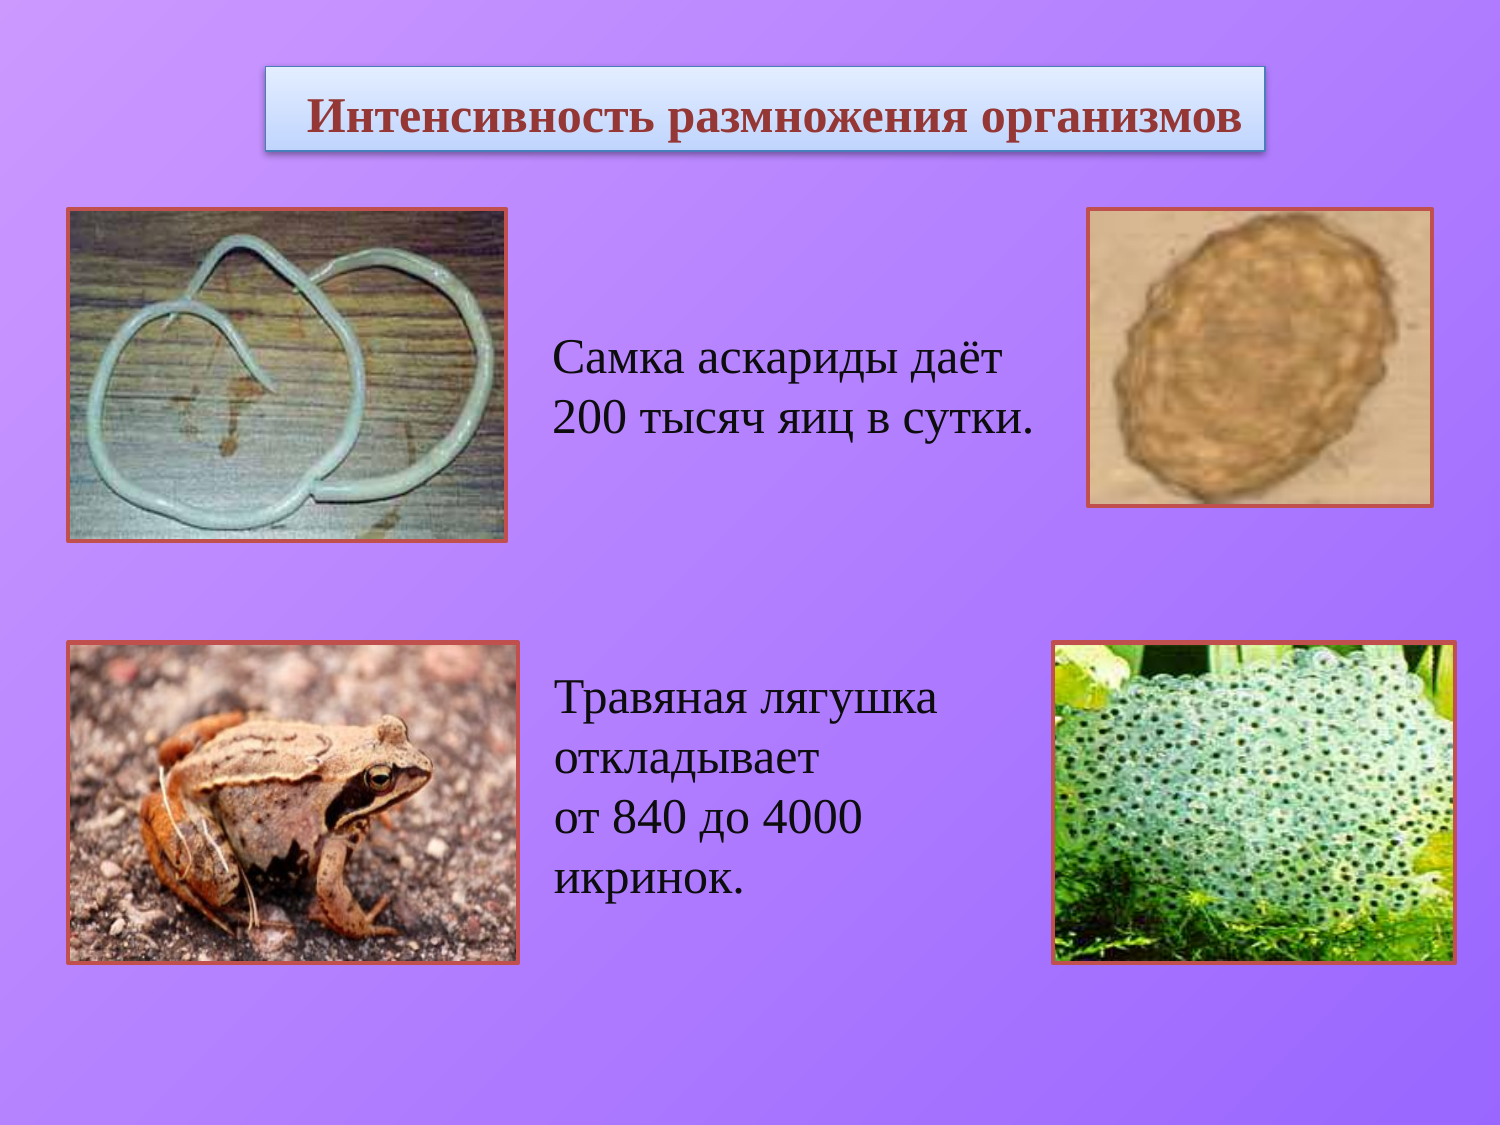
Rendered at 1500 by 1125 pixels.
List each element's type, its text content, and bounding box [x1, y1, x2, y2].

text_box Самка аскариды даёт 200 тысяч яиц в сутки. [537, 316, 1055, 452]
picture [70, 644, 516, 962]
picture [1089, 210, 1430, 505]
text_box Травяная лягушка откладывает от 840 до 4000 икринок. [539, 656, 1049, 911]
text_box Интенсивность размножения организмов [265, 66, 1266, 152]
picture [1054, 644, 1454, 962]
picture [70, 210, 505, 540]
